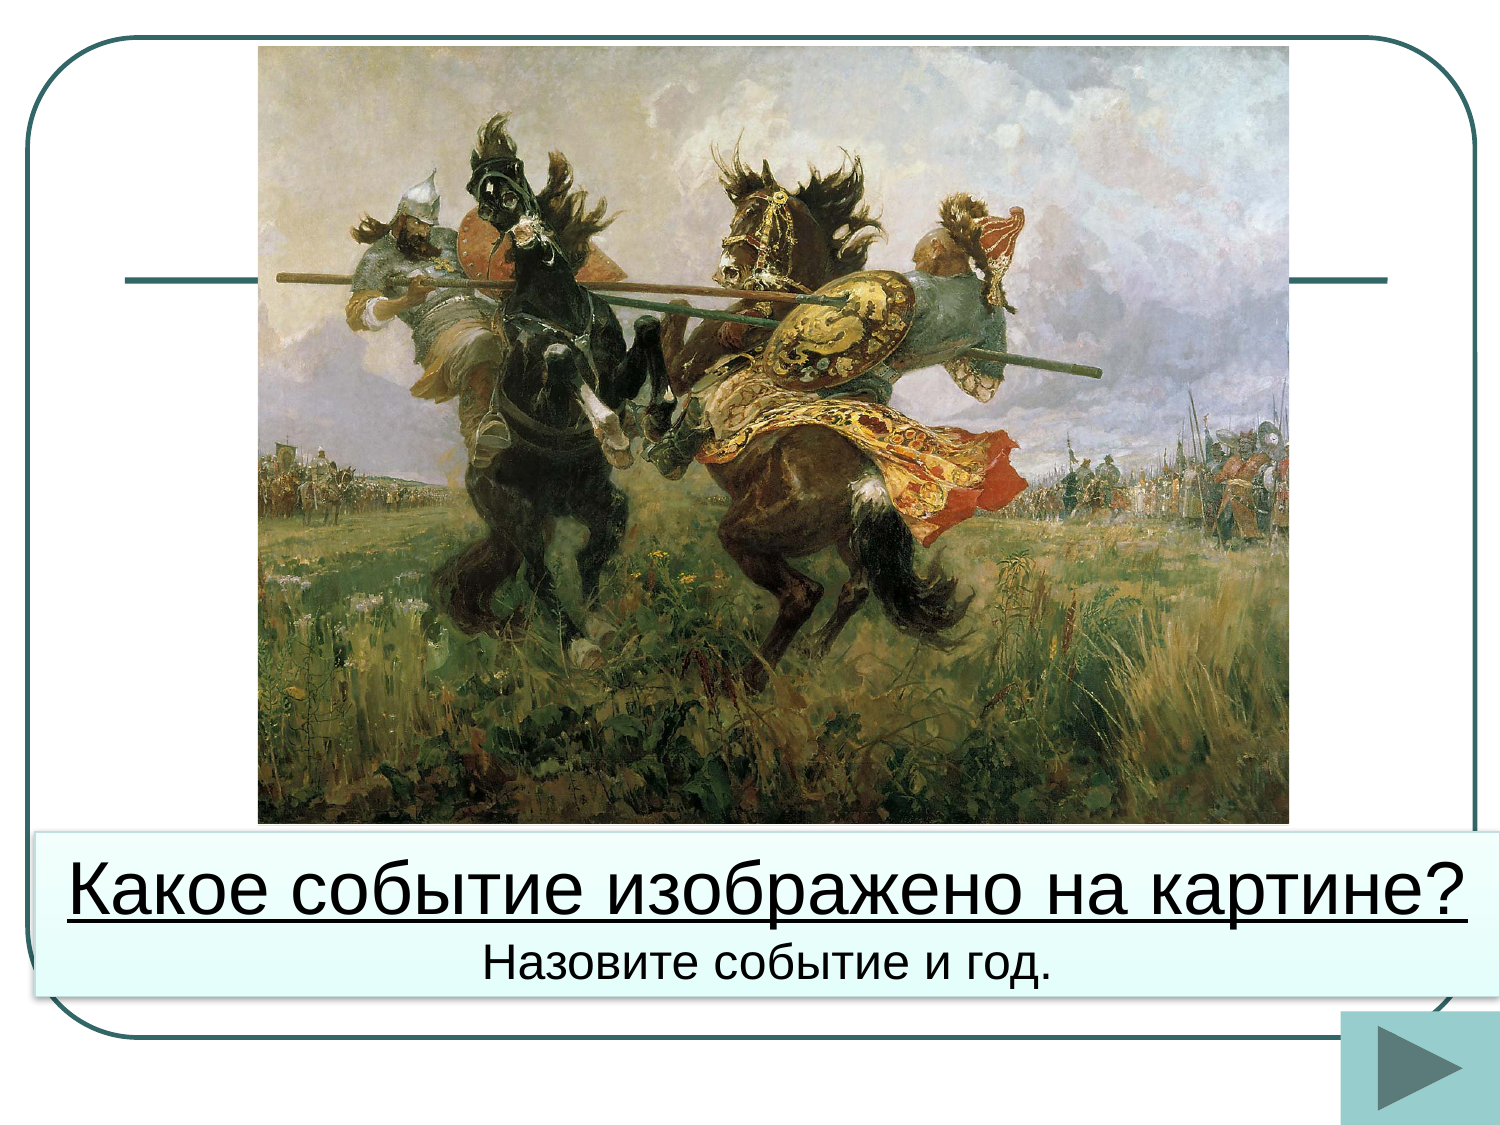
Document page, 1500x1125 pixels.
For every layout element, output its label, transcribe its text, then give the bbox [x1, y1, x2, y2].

picture [257, 46, 1290, 826]
text_box [0, 137, 252, 355]
text_box Какое событие изображено на картине? Назовите событие и год. [34, 831, 1500, 997]
text_box [1293, 137, 1500, 355]
text_box [1340, 1011, 1500, 1125]
